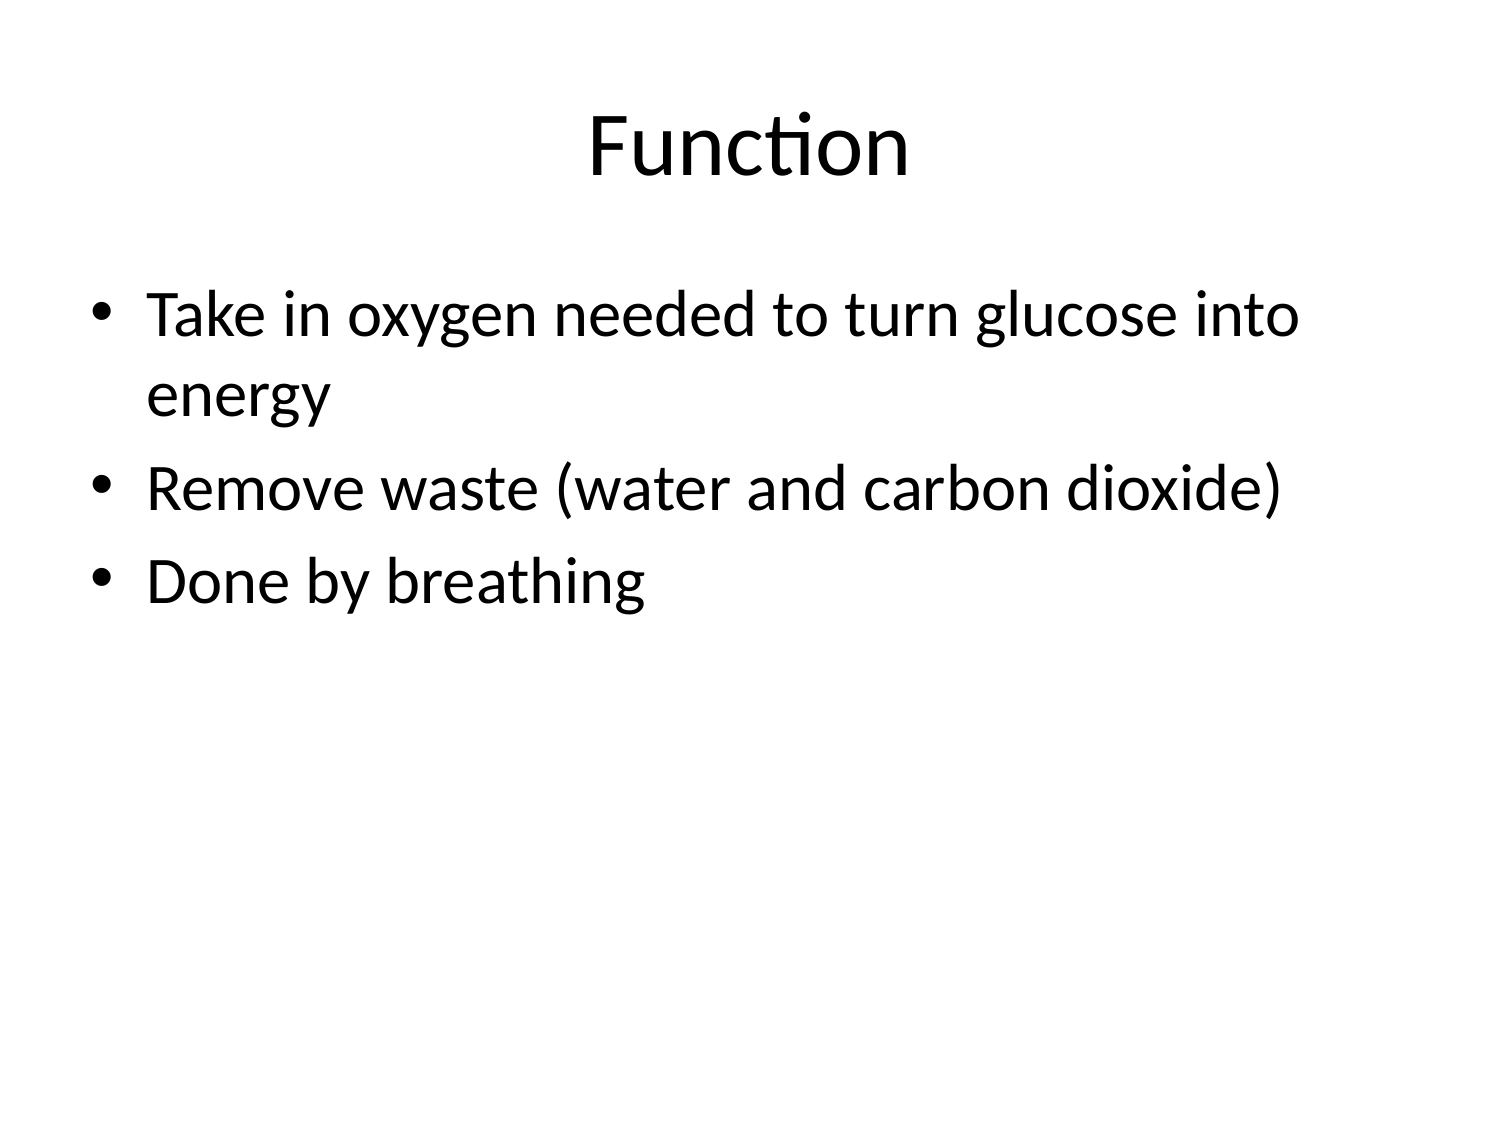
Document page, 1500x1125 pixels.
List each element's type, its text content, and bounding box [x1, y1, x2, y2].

title Function [75, 45, 1425, 233]
list Take in oxygen needed to turn glucose into energy Remove waste (water and carbon dioxide) Done by breathing [75, 262, 1425, 1005]
